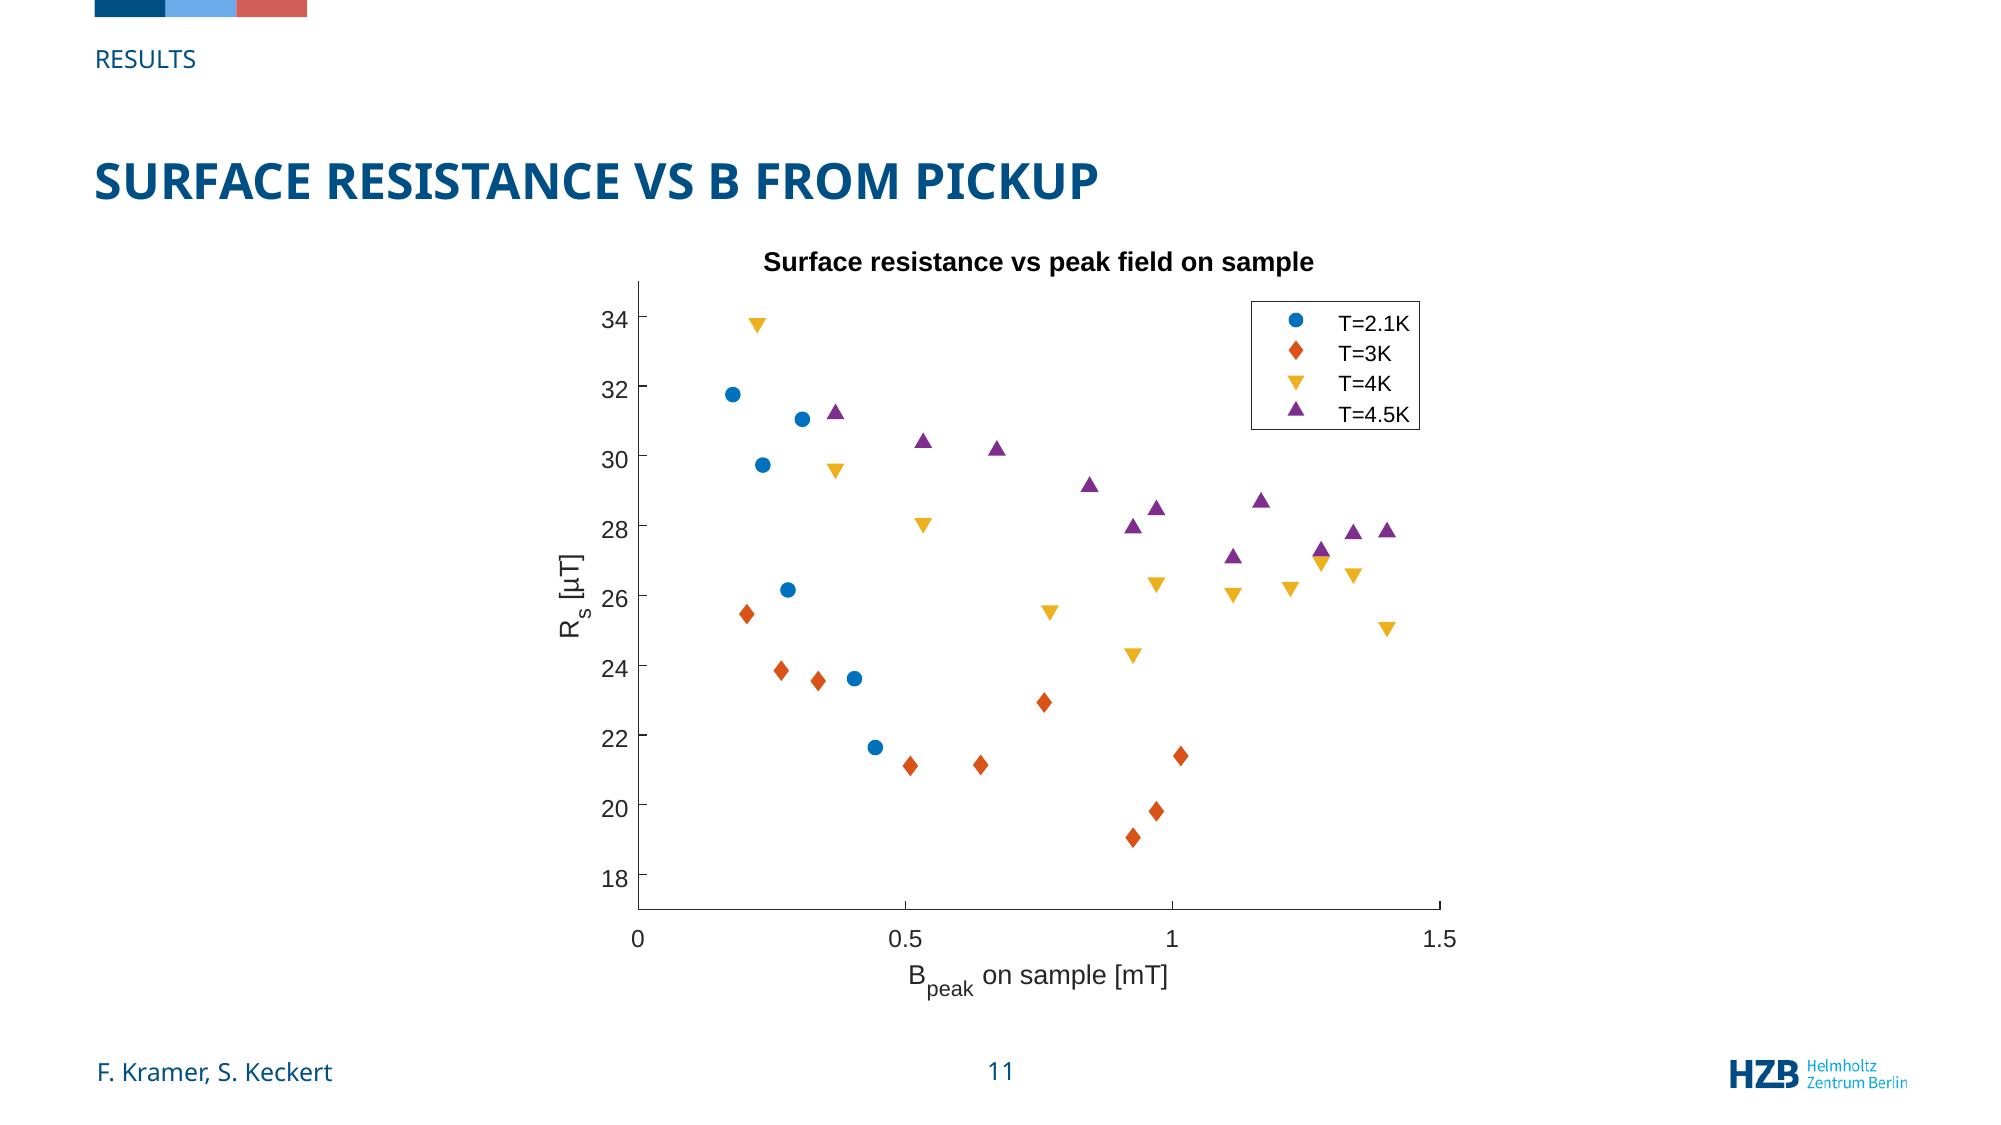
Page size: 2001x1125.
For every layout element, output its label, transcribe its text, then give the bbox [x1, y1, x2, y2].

footer F. Kramer, S. Keckert [82, 1048, 758, 1109]
list Results [94, 47, 325, 85]
picture [555, 248, 1485, 1023]
title Surface resistance vs B from Pickup [94, 137, 1814, 211]
